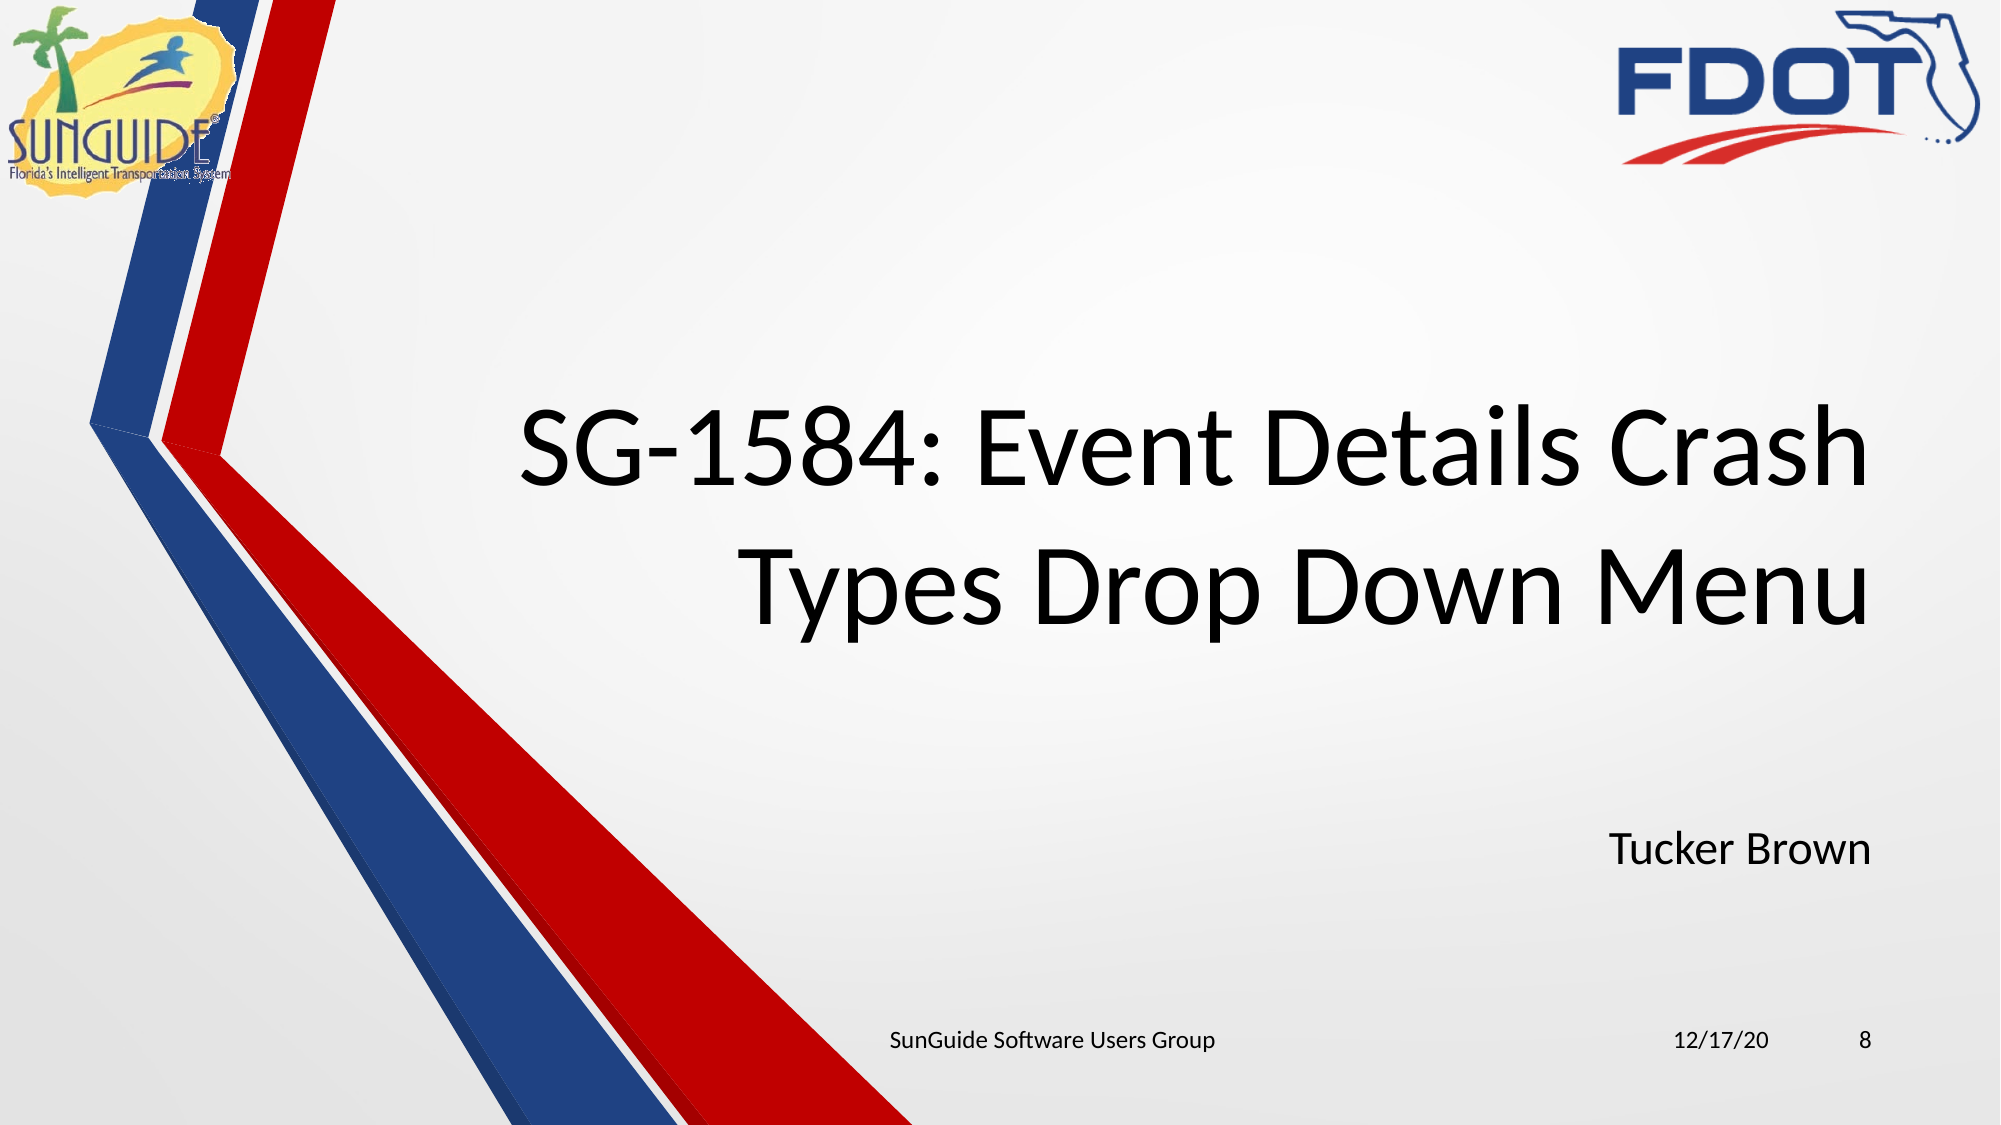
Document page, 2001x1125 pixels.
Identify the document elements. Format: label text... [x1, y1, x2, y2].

subtitle Tucker Brown [740, 655, 1887, 884]
picture [1611, 0, 1983, 172]
footer SunGuide Software Users Group [874, 1009, 1584, 1069]
slide_number 8 [1796, 1009, 1887, 1069]
title SG-1584: Event Details Crash Types Drop Down Menu [480, 226, 1887, 656]
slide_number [1596, 1009, 1784, 1069]
picture [2, 0, 249, 209]
